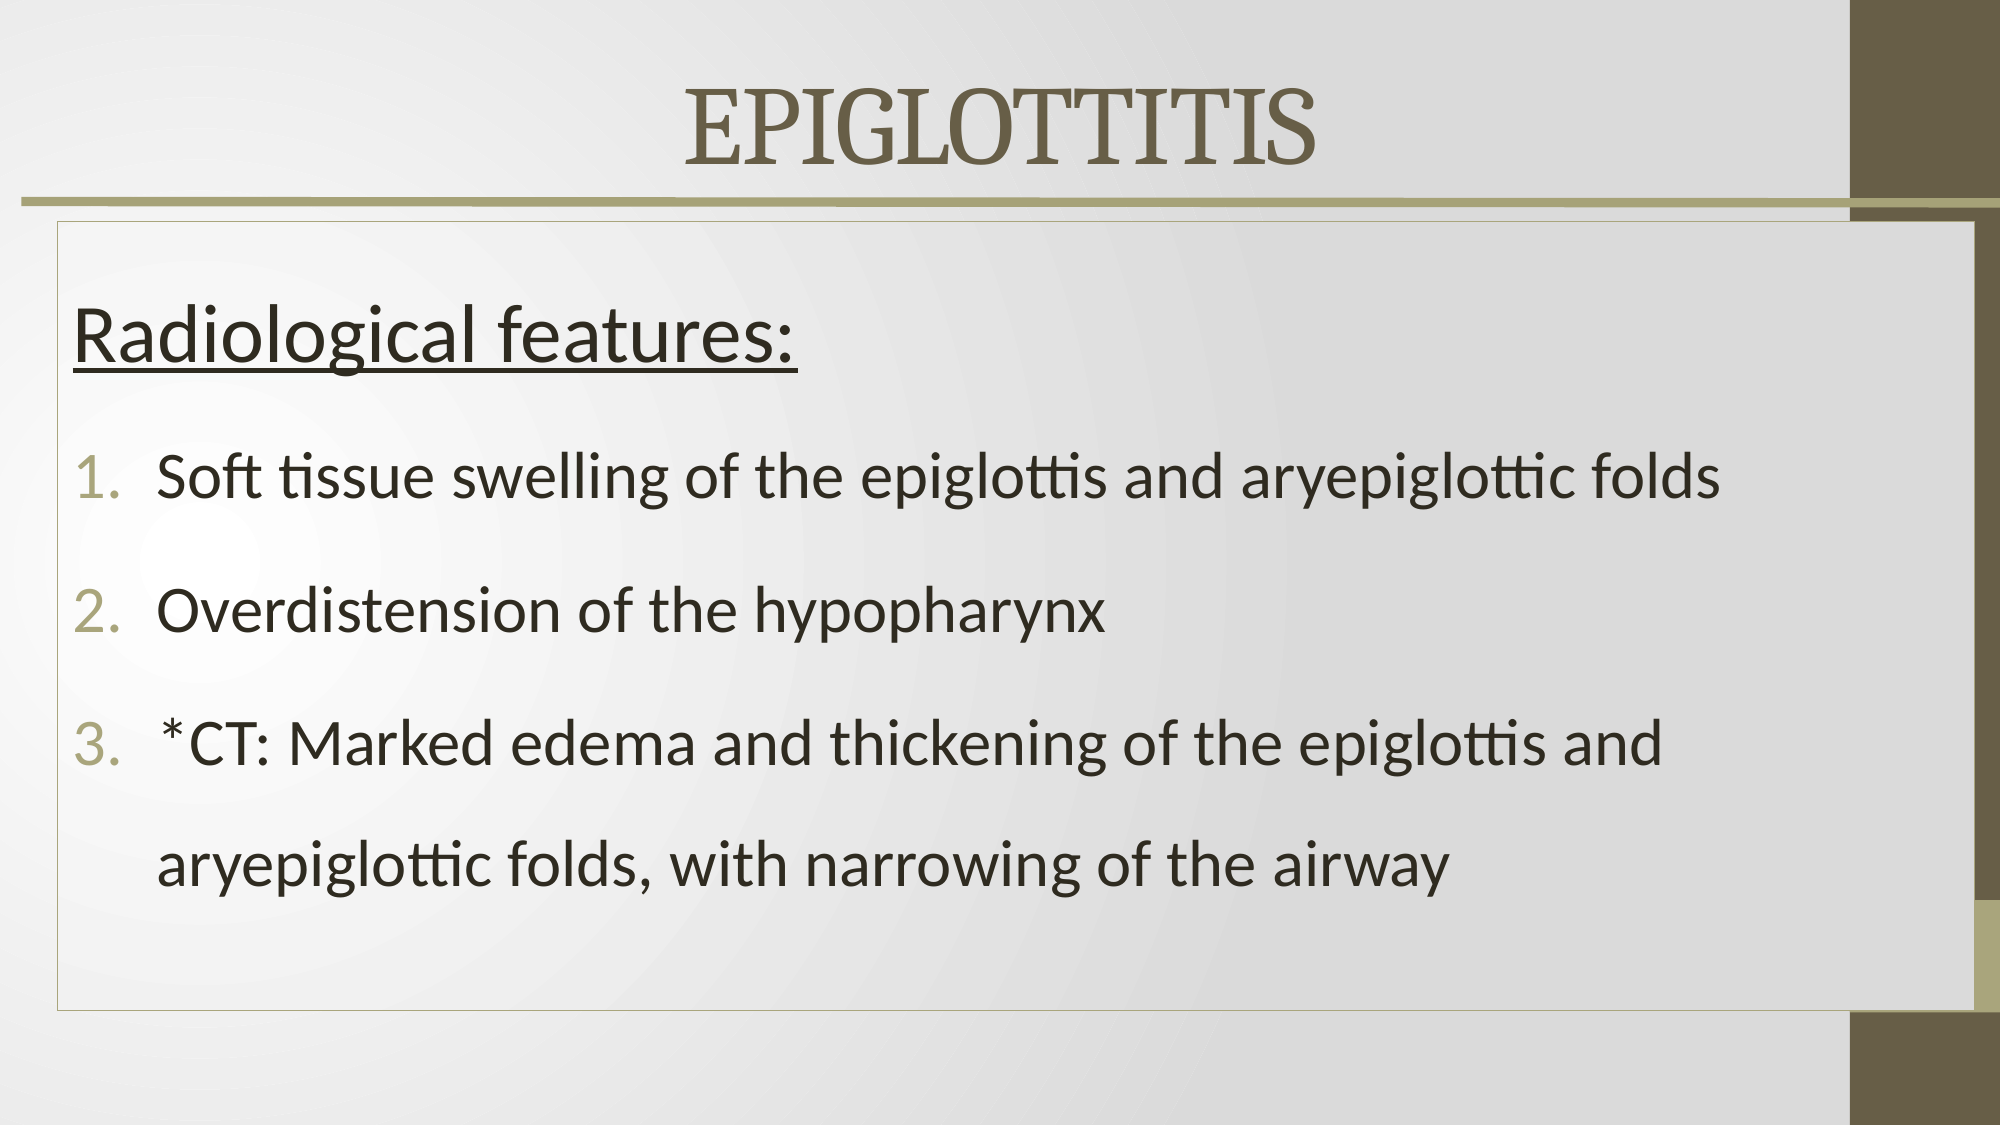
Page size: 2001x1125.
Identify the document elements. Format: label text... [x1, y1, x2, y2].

title EPIGLOTTITIS [254, 35, 1746, 194]
list Radiological features: Soft tissue swelling of the epiglottis and aryepiglottic folds Overdistension of the hypopharynx *CT: Marked edema and thickening of the epiglottis and aryepiglottic folds, with narrowing of the airway [57, 221, 1975, 1011]
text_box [20, 200, 2000, 204]
